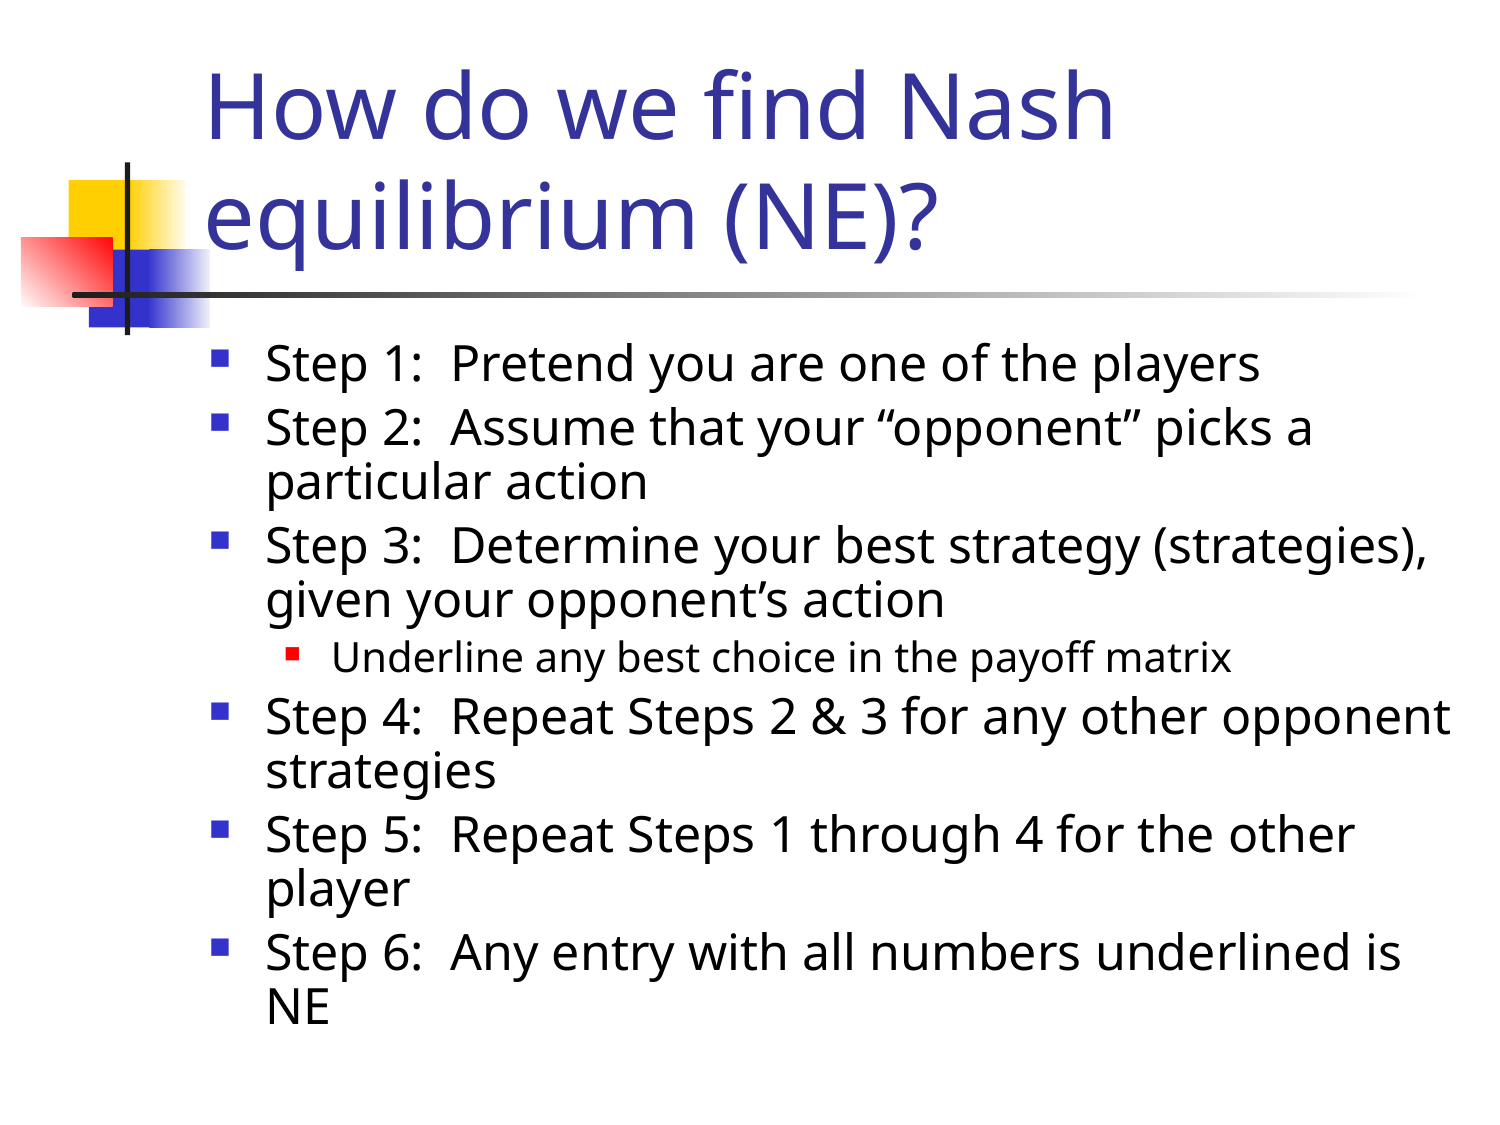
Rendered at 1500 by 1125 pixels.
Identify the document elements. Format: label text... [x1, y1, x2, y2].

list Step 1: Pretend you are one of the players Step 2: Assume that your “opponent” picks a particular action Step 3: Determine your best strategy (strategies), given your opponent’s action Underline any best choice in the payoff matrix Step 4: Repeat Steps 2 & 3 for any other opponent strategies Step 5: Repeat Steps 1 through 4 for the other player Step 6: Any entry with all numbers underlined is NE [193, 331, 1469, 1006]
title How do we find Nash equilibrium (NE)? [188, 35, 1468, 275]
